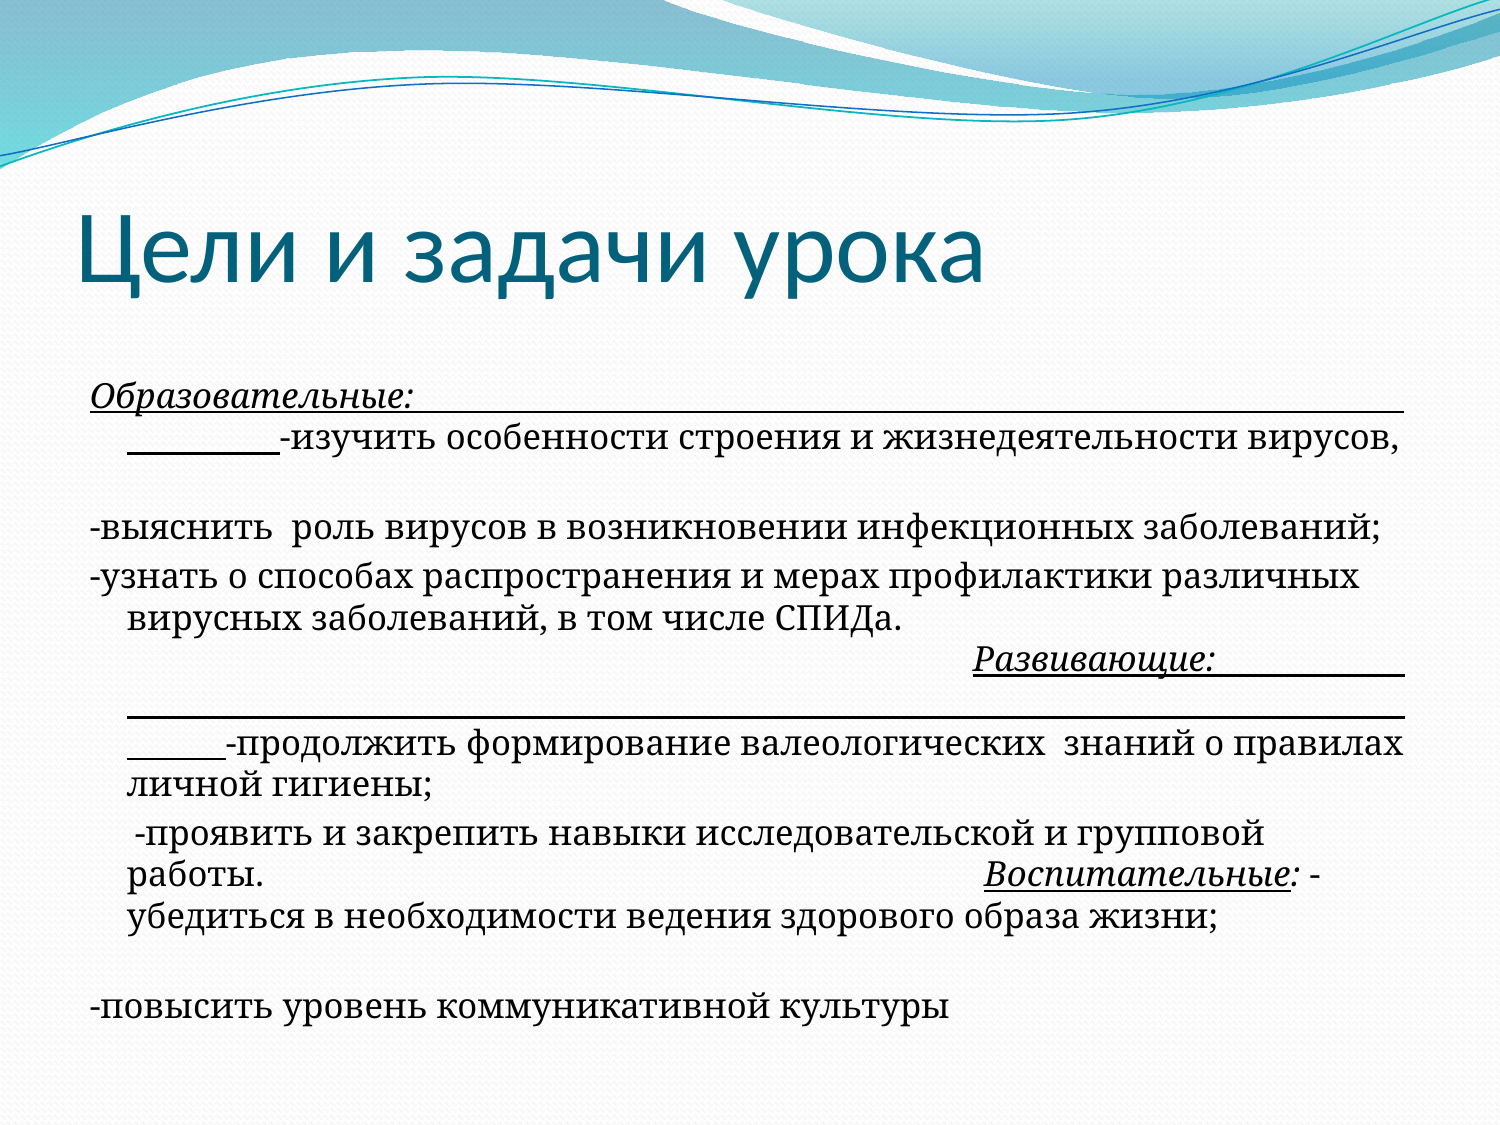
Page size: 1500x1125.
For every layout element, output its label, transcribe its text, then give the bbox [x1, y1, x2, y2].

title Цели и задачи урока [75, 115, 1425, 303]
list Образовательные: -изучить особенности строения и жизнедеятельности вирусов, -выяснить роль вирусов в возникновении инфекционных заболеваний; -узнать о способах распространения и мерах профилактики различных вирусных заболеваний, в том числе СПИДа. Развивающие: -продолжить формирование валеологических знаний о правилах личной гигиены; -проявить и закрепить навыки исследовательской и групповой работы. Воспитательные: - убедиться в необходимости ведения здорового образа жизни; -повысить уровень коммуникативной культуры [75, 317, 1425, 1038]
